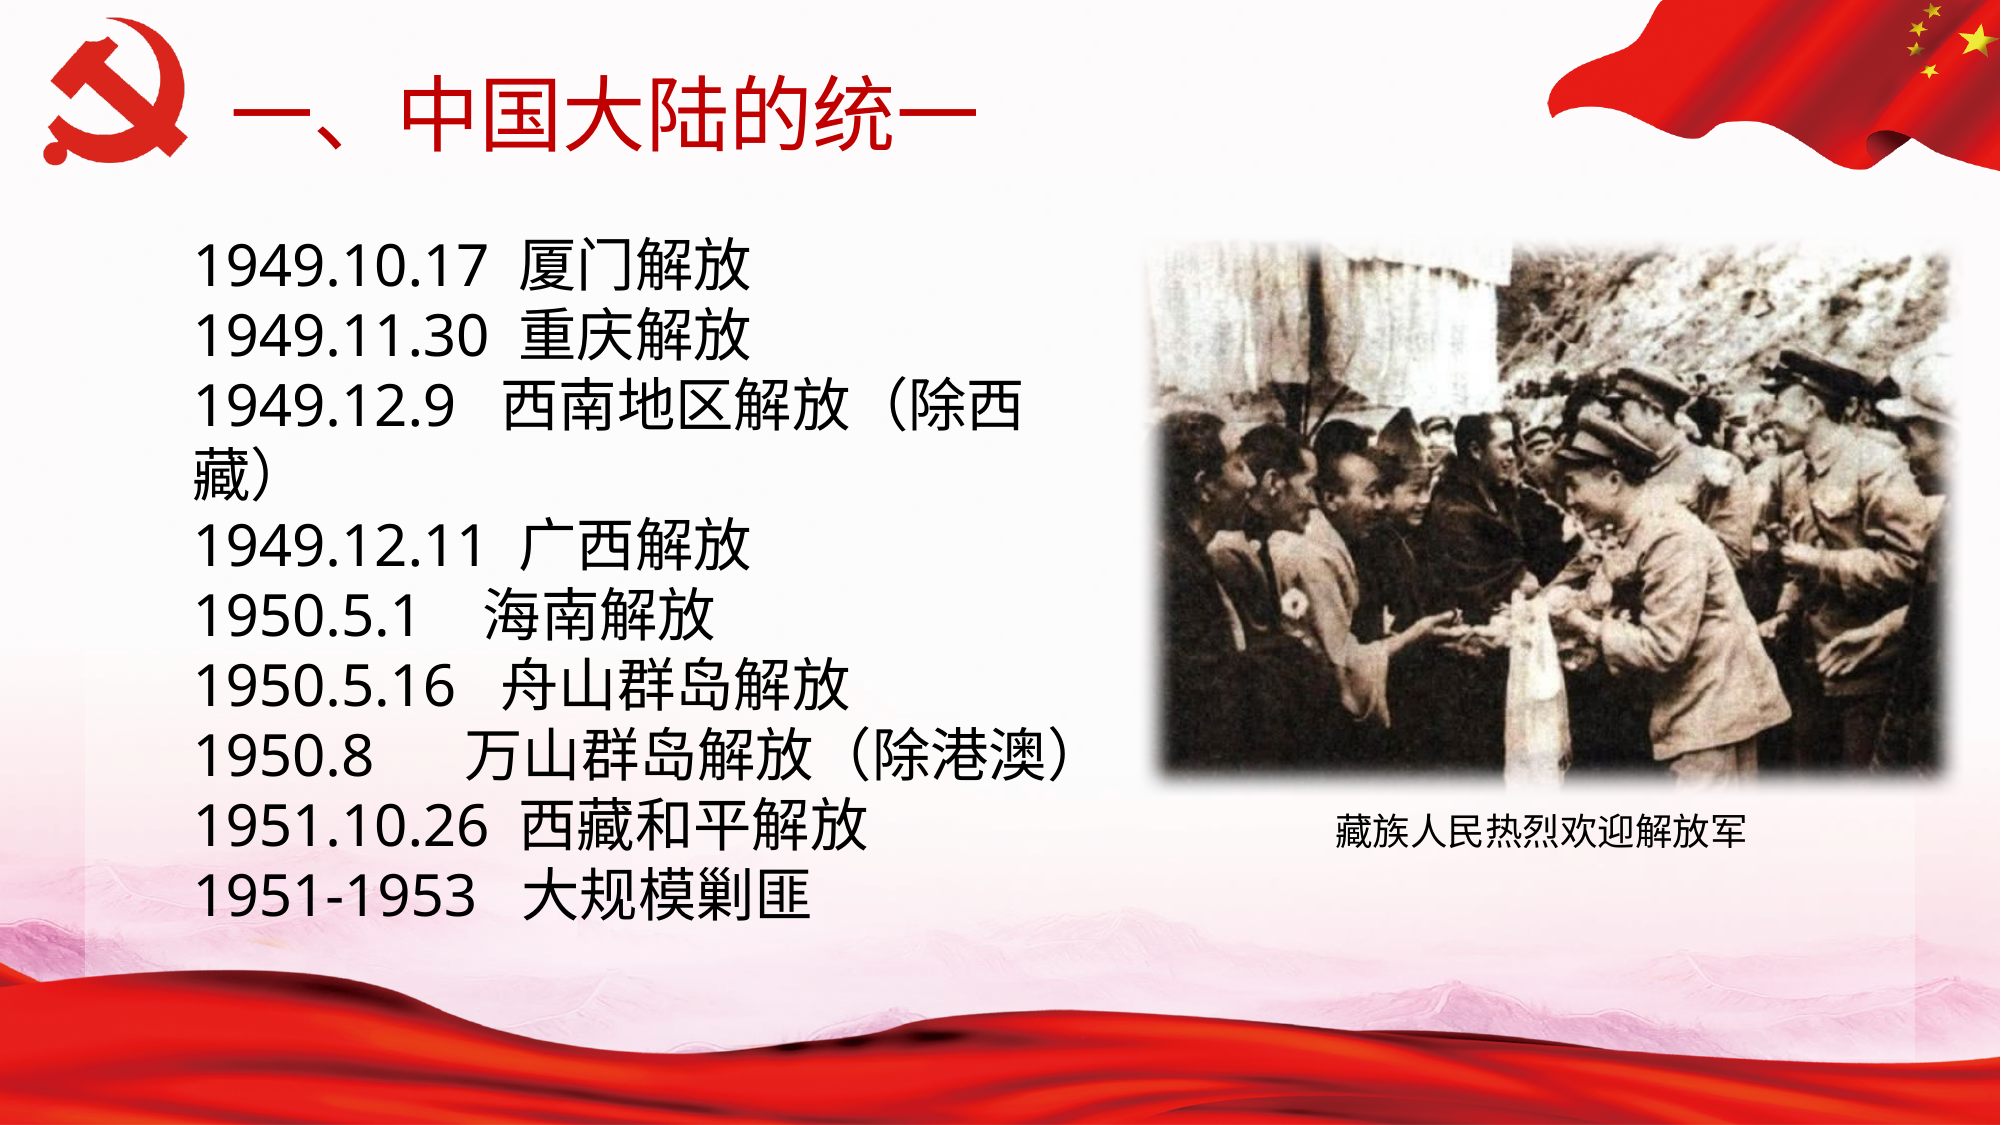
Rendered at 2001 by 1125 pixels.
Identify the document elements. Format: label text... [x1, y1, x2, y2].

picture [0, 0, 2000, 1125]
text_box 一、中国大陆的统一 [215, 54, 995, 170]
text_box 1949.10.17 厦门解放 1949.11.30 重庆解放 1949.12.9 西南地区解放（除西藏） 1949.12.11 广西解放 1950.5.1 海南解放 1950.5.16 舟山群岛解放 1950.8 万山群岛解放（除港澳） 1951.10.26 西藏和平解放 1951-1953 大规模剿匪 [177, 221, 1139, 936]
text_box [85, 170, 1915, 923]
text_box 藏族人民热烈欢迎解放军 [1320, 800, 2000, 861]
